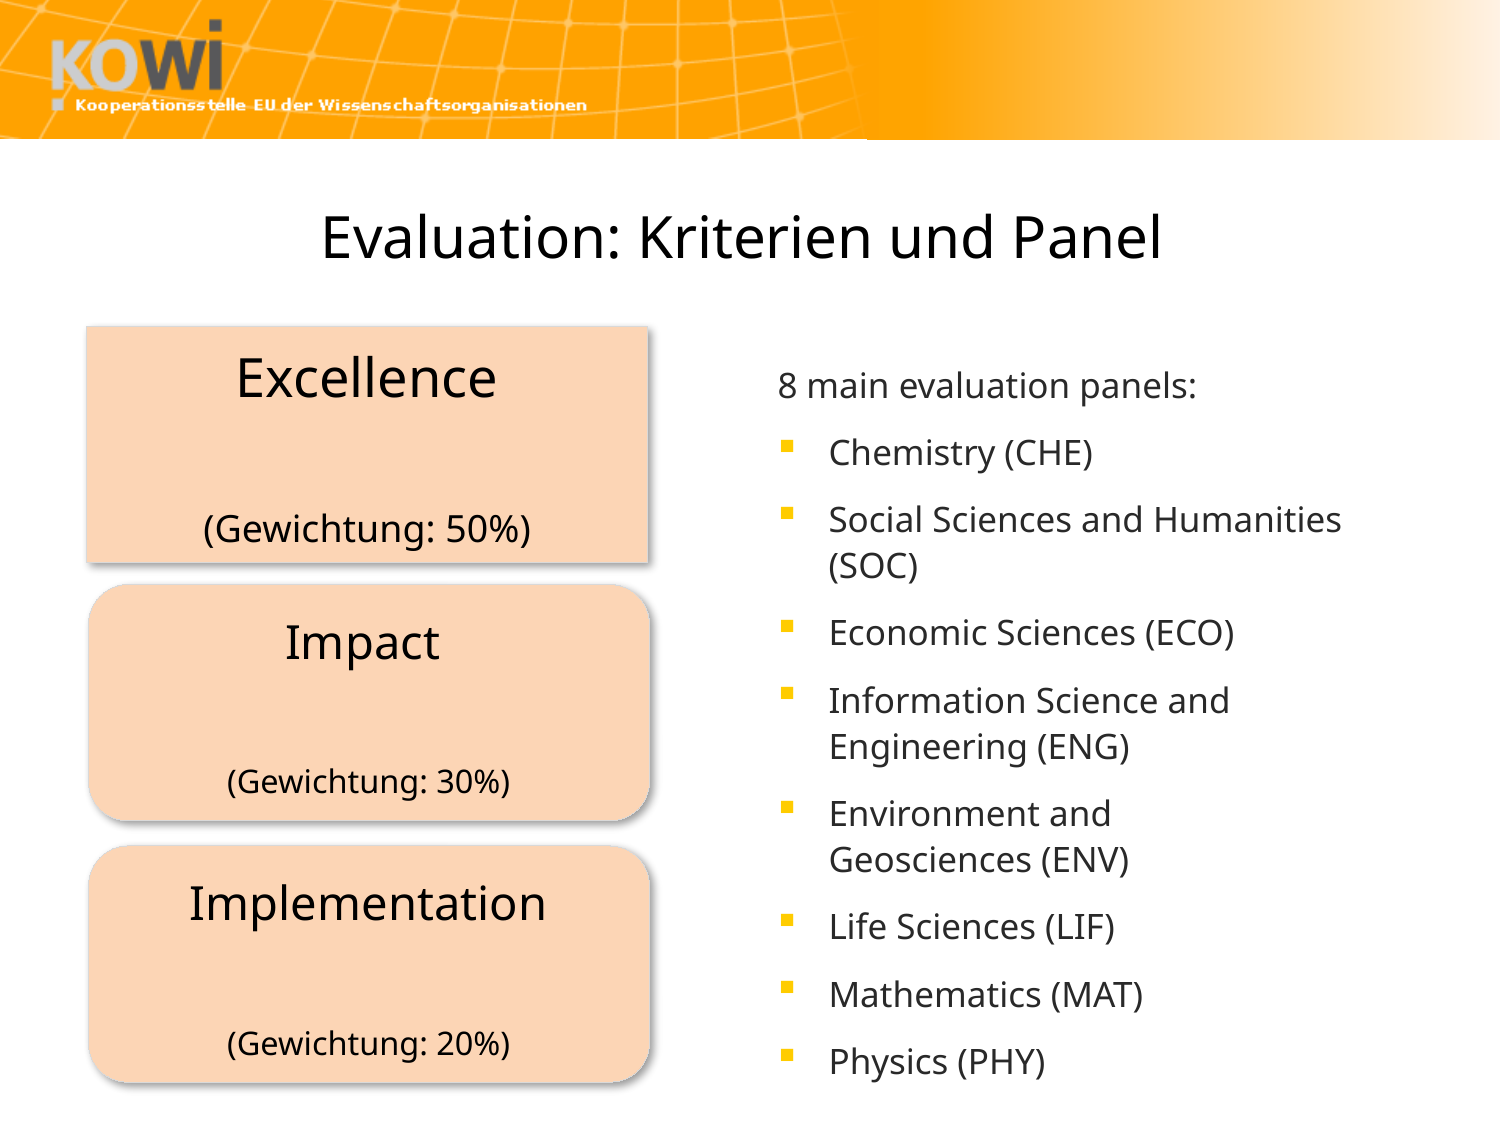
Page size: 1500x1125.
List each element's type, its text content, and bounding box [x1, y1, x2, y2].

picture [0, 0, 879, 139]
list Excellence (Gewichtung: 50%) [86, 326, 648, 563]
text_box Implementation (Gewichtung: 20%) [88, 845, 650, 1083]
text_box Impact (Gewichtung: 30%) [88, 584, 650, 821]
title Evaluation: Kriterien und Panel [75, 161, 1425, 310]
list 8 main evaluation panels: Chemistry (CHE) Social Sciences and Humanities (SOC) Economic Sciences (ECO) Information Science and Engineering (ENG) Environment and Geosciences (ENV) Life Sciences (LIF) Mathematics (MAT) Physics (PHY) [762, 351, 1425, 1094]
